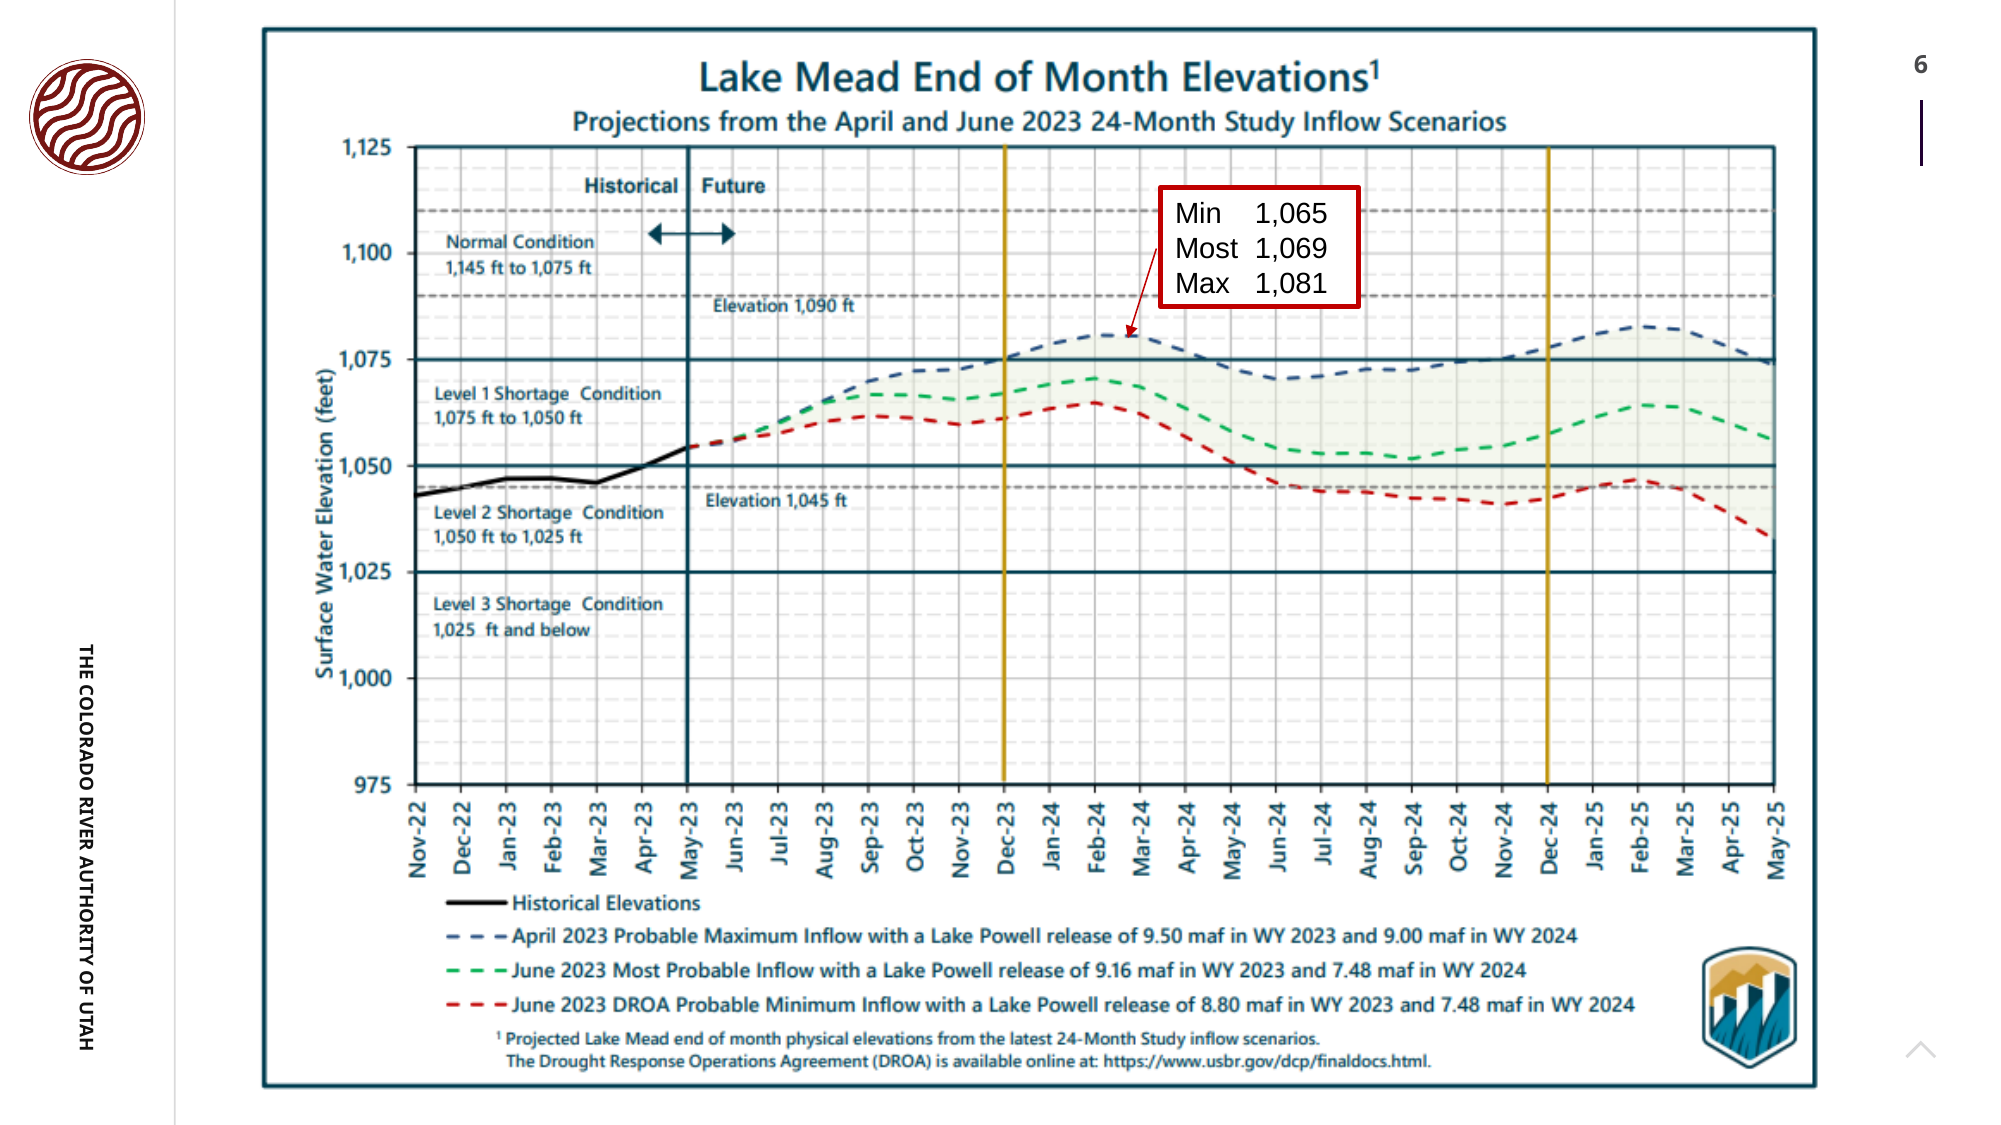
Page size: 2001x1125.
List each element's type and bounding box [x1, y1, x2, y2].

picture [29, 59, 145, 175]
text_box [1127, 248, 1157, 339]
picture [229, 0, 1851, 1125]
